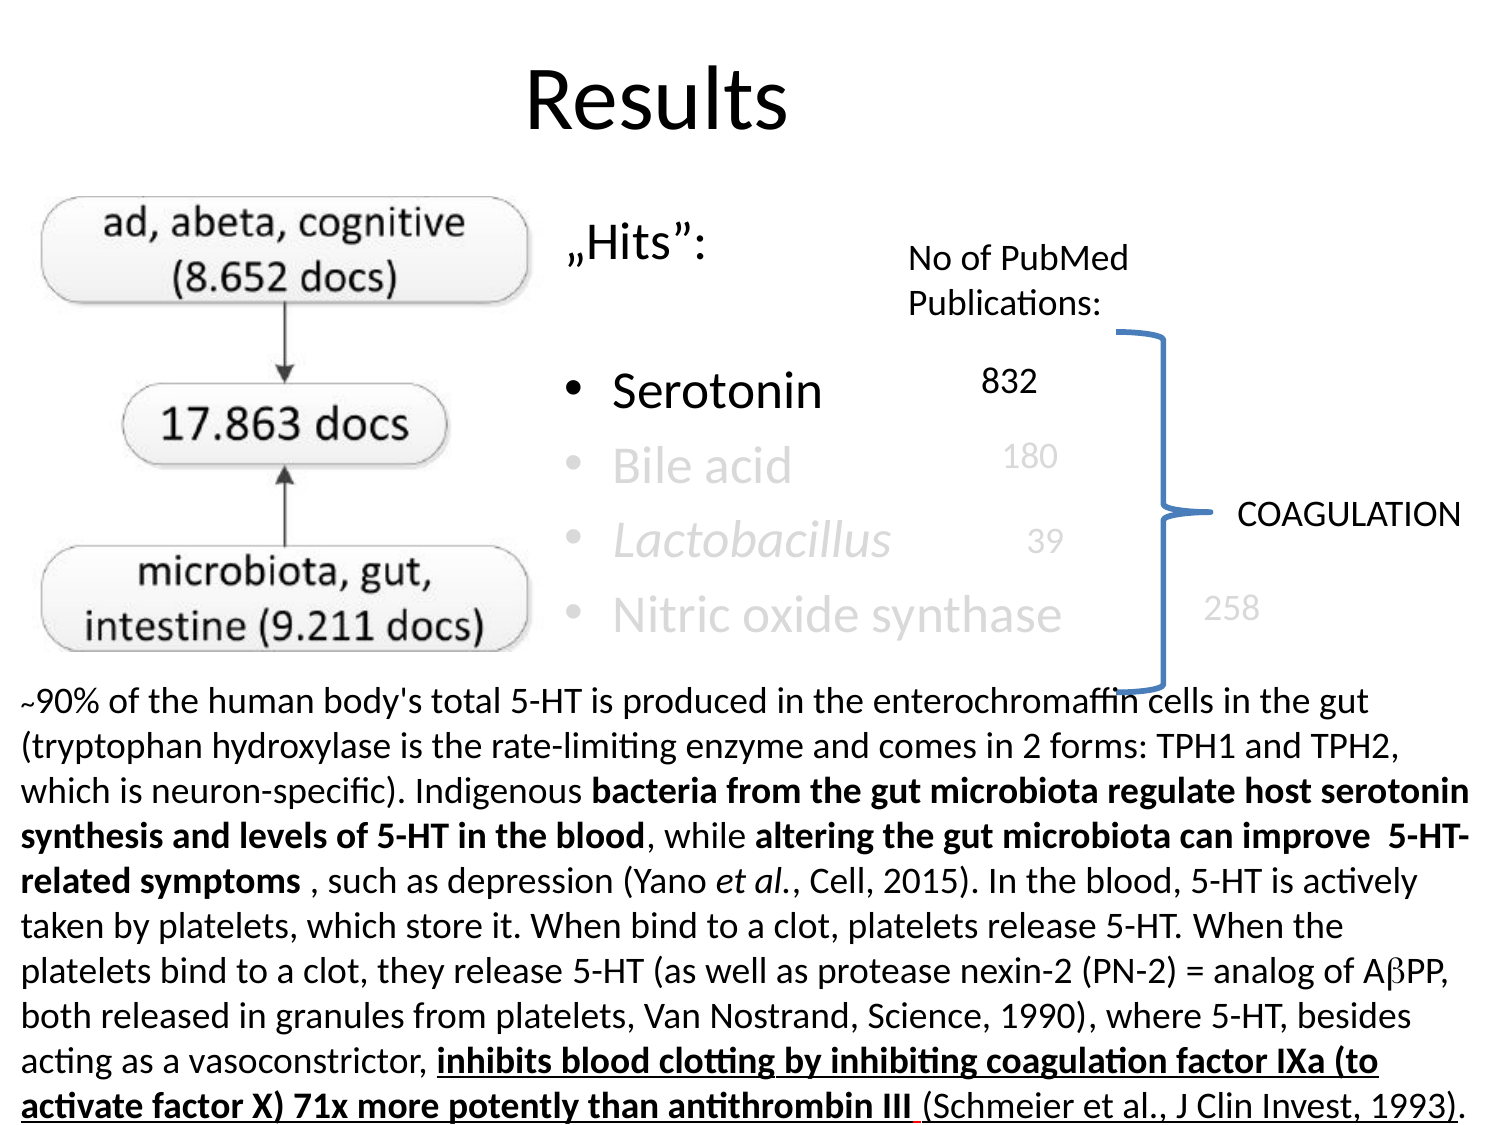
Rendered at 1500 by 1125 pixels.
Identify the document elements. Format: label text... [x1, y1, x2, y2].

text_box [1116, 331, 1212, 668]
list „Hits”: Serotonin Bile acid Lactobacillus Nitric oxide synthase [556, 198, 1176, 653]
text_box No of PubMed Publications: [893, 225, 1145, 331]
text_box COAGULATION [1222, 481, 1495, 542]
text_box 180 [986, 423, 1074, 484]
text_box ~90% of the human body's total 5-HT is produced in the enterochromaffin cells in the gut (tryptophan hydroxylase is the rate-limiting enzyme and comes in 2 forms: TPH1 and TPH2, which is neuron-specific). Indigenous bacteria from the gut microbiota regulate host serotonin synthesis and levels of 5-HT in the blood, while altering the gut microbiota can improve 5-HT-related symptoms , such as depression (Yano et al., Cell, 2015). In the blood, 5-HT is actively taken by platelets, which store it. When bind to a clot, platelets release 5-HT. When the platelets bind to a clot, they release 5-HT (as well as protease nexin-2 (PN-2) = analog of APP, both released in granules from platelets, Van Nostrand, Science, 1990), where 5-HT, besides acting as a vasoconstrictor, inhibits blood clotting by inhibiting coagulation factor IXa (to activate factor X) 71x more potently than antithrombin III (Schmeier et al., J Clin Invest, 1993). [5, 668, 1495, 1125]
picture [5, 195, 553, 652]
text_box 832 [966, 348, 1053, 409]
title Results [0, 0, 1333, 187]
text_box 39 [1011, 508, 1080, 568]
text_box 258 [1188, 575, 1276, 636]
